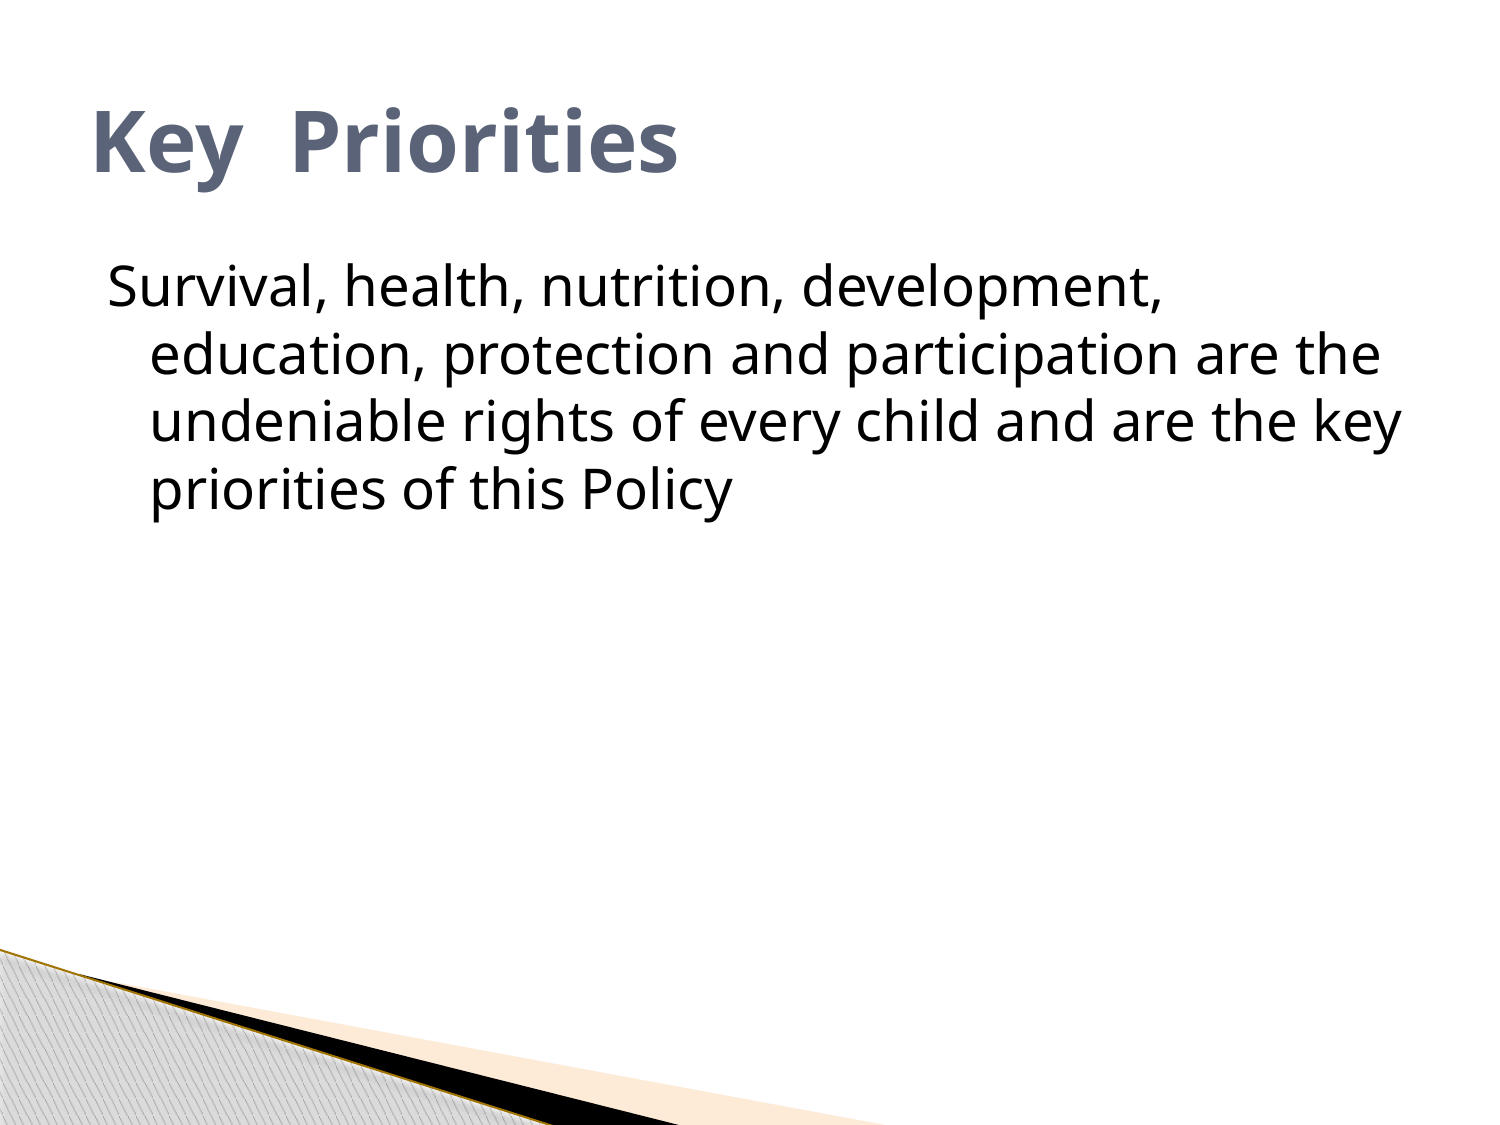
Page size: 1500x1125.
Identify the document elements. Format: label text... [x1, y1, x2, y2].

title Key Priorities [75, 45, 1425, 233]
list Survival, health, nutrition, development, education, protection and participation are the undeniable rights of every child and are the key priorities of this Policy [75, 243, 1425, 986]
